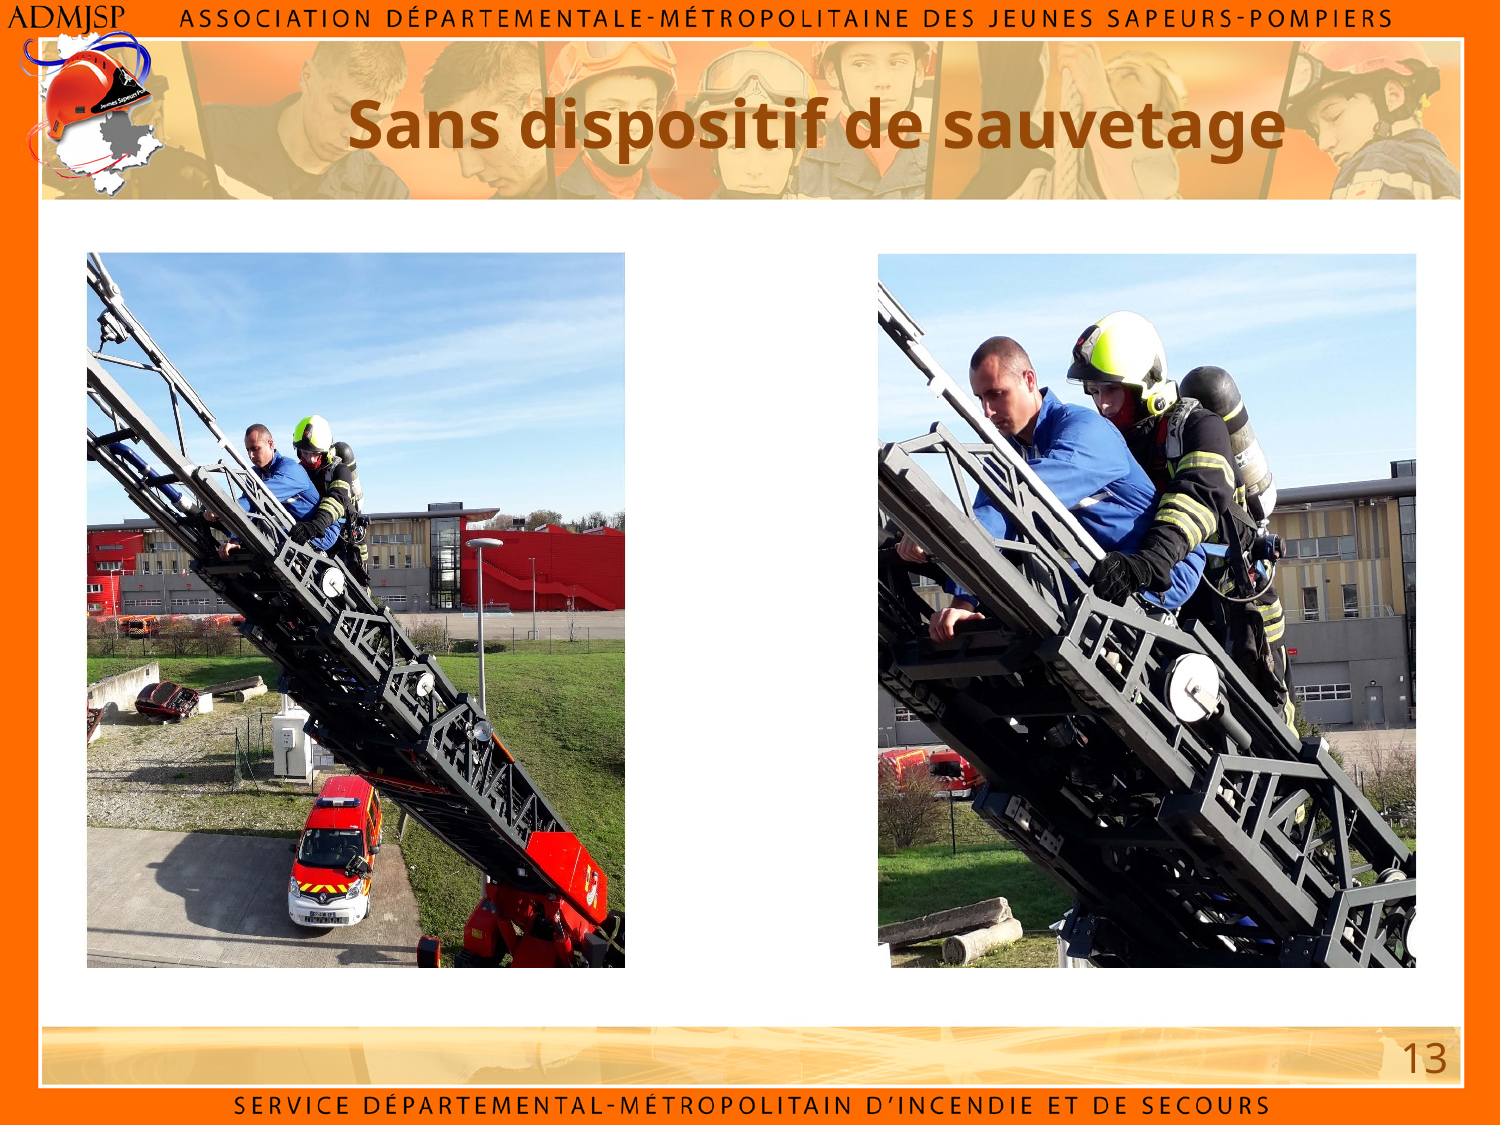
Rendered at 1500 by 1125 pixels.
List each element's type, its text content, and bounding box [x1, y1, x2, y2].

slide_number 13 [1113, 1029, 1464, 1090]
title Sans dispositif de sauvetage [183, 45, 1454, 200]
picture [0, 1, 1500, 1125]
